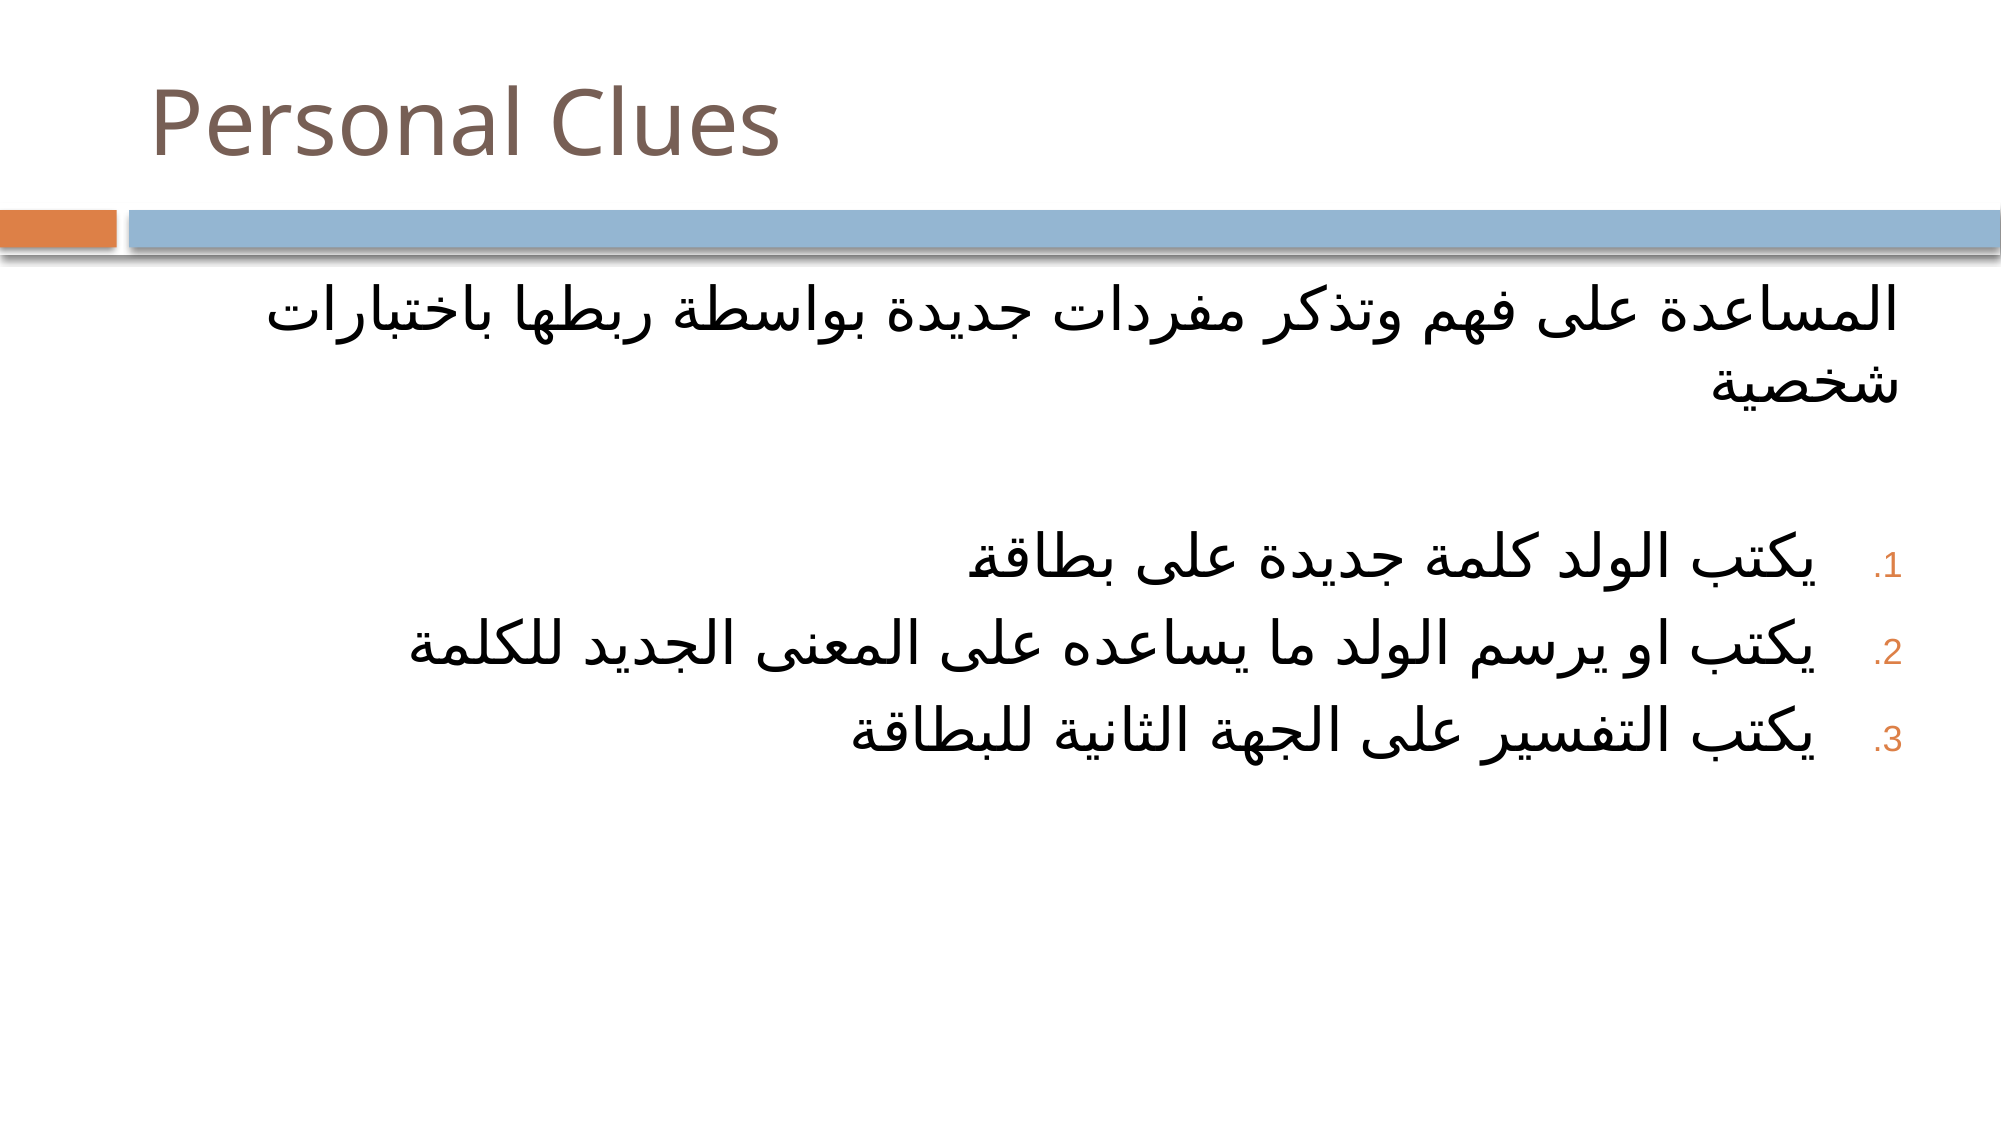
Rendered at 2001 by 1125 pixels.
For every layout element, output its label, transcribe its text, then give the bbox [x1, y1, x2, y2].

list المساعدة على فهم وتذكر مفردات جديدة بواسطة ربطها باختبارات شخصية يكتب الولد كلمة جديدة على بطاقة يكتب او يرسم الولد ما يساعده على المعنى الجديد للكلمة يكتب التفسير على الجهة الثانية للبطاقة [133, 262, 1918, 1000]
title Personal Clues [133, 37, 1918, 200]
